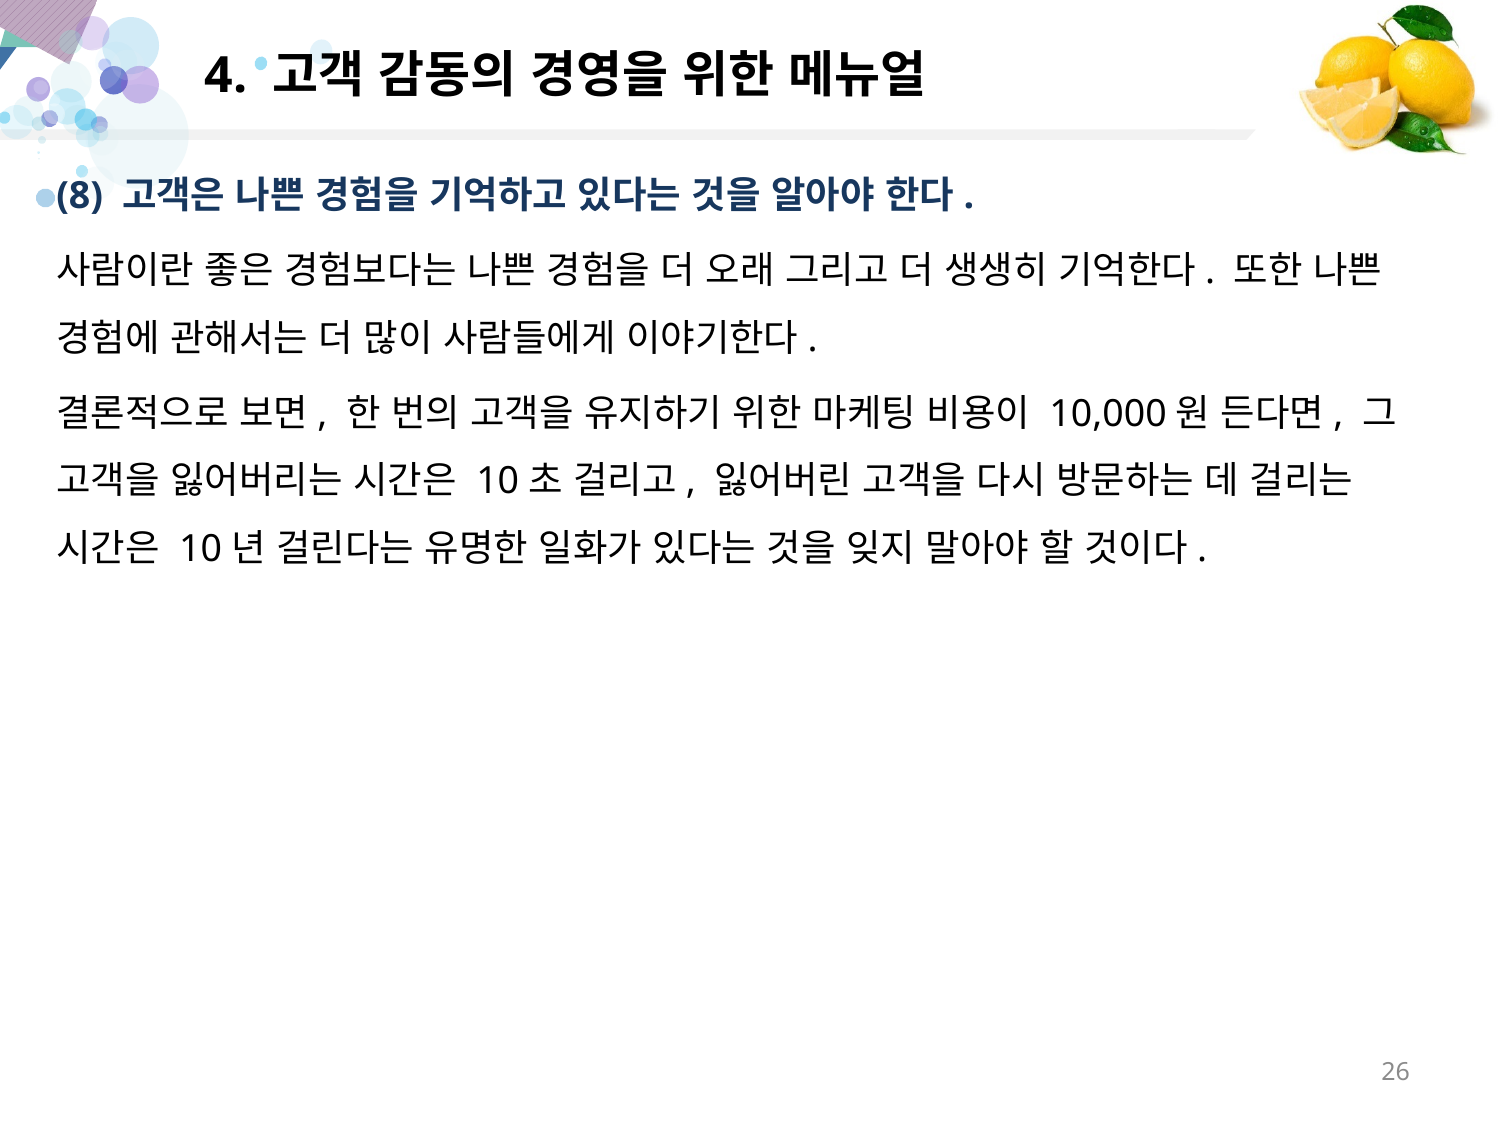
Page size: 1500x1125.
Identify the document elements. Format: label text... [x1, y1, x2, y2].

title 4. 고객 감동의 경영을 위한 메뉴얼 [190, 26, 1425, 119]
list (8) 고객은 나쁜 경험을 기억하고 있다는 것을 알아야 한다. 사람이란 좋은 경험보다는 나쁜 경험을 더 오래 그리고 더 생생히 기억한다. 또한 나쁜 경험에 관해서는 더 많이 사람들에게 이야기한다. 결론적으로 보면, 한 번의 고객을 유지하기 위한 마케팅 비용이 10,000원 든다면, 그 고객을 잃어버리는 시간은 10초 걸리고, 잃어버린 고객을 다시 방문하는 데 걸리는 시간은 10년 걸린다는 유명한 일화가 있다는 것을 잊지 말아야 할 것이다. [41, 141, 1456, 1047]
slide_number 26 [1074, 1042, 1425, 1103]
picture [1289, 0, 1498, 164]
